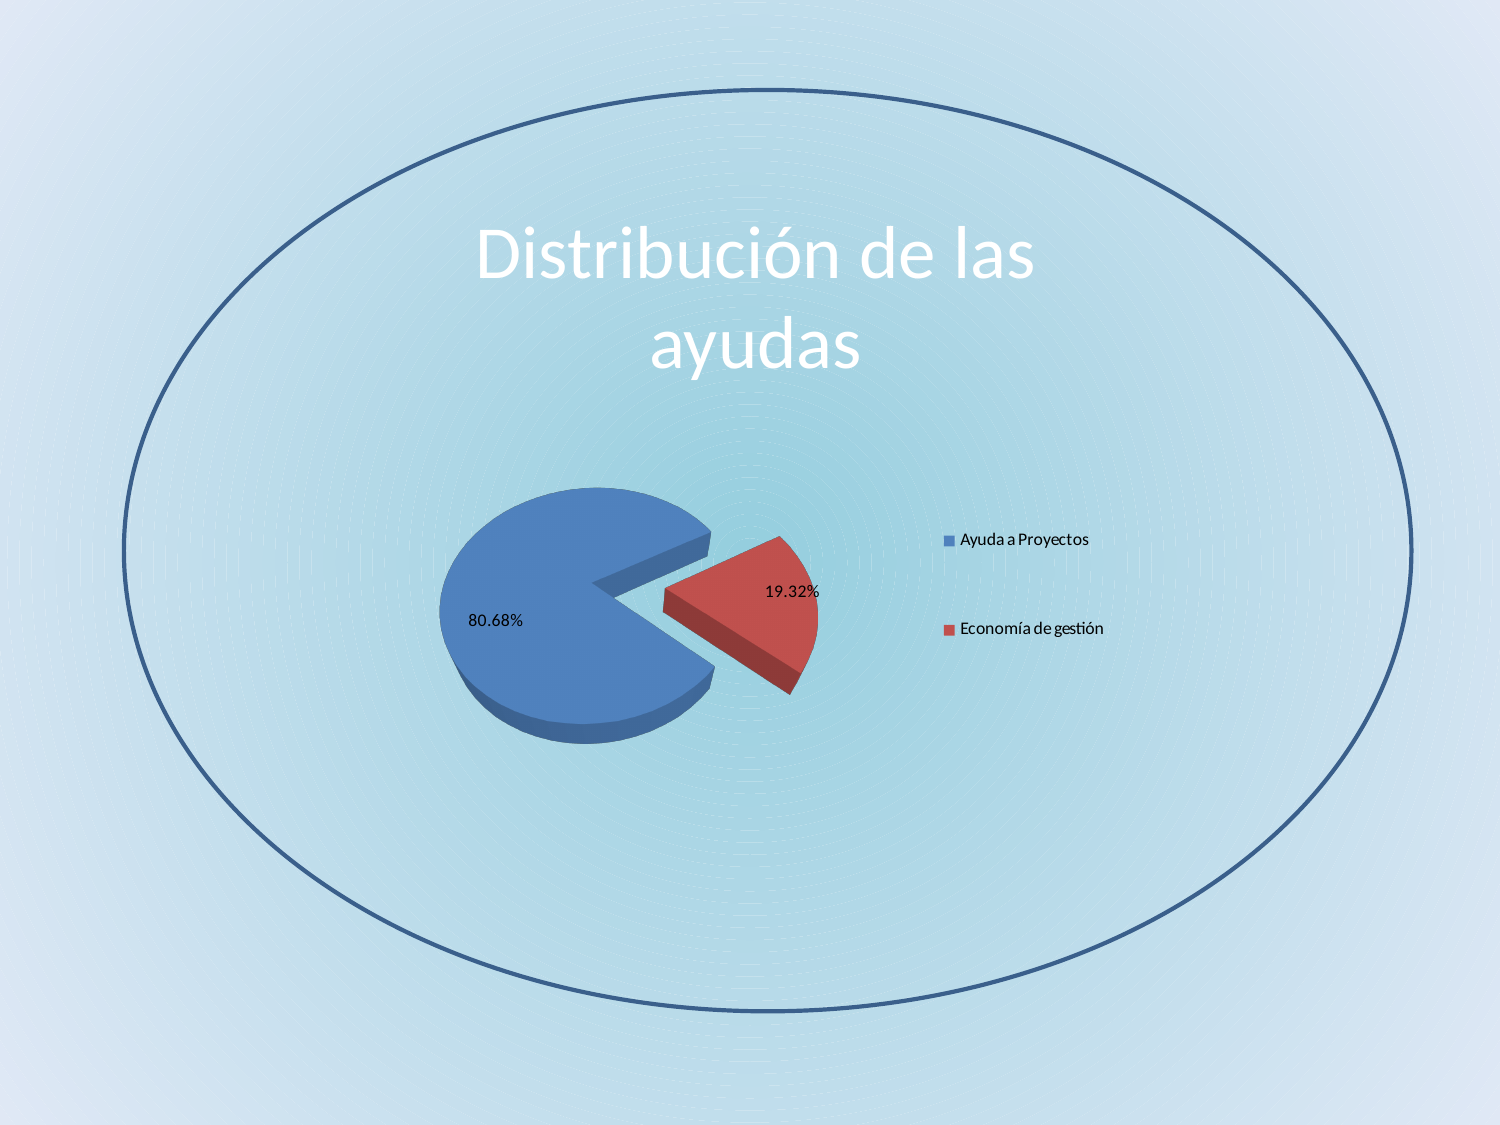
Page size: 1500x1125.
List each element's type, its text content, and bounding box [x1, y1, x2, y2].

text_box [121, 87, 1414, 892]
chart [312, 396, 1199, 901]
text_box [358, 909, 1177, 1014]
text_box Distribución de las ayudas [348, 196, 1164, 391]
